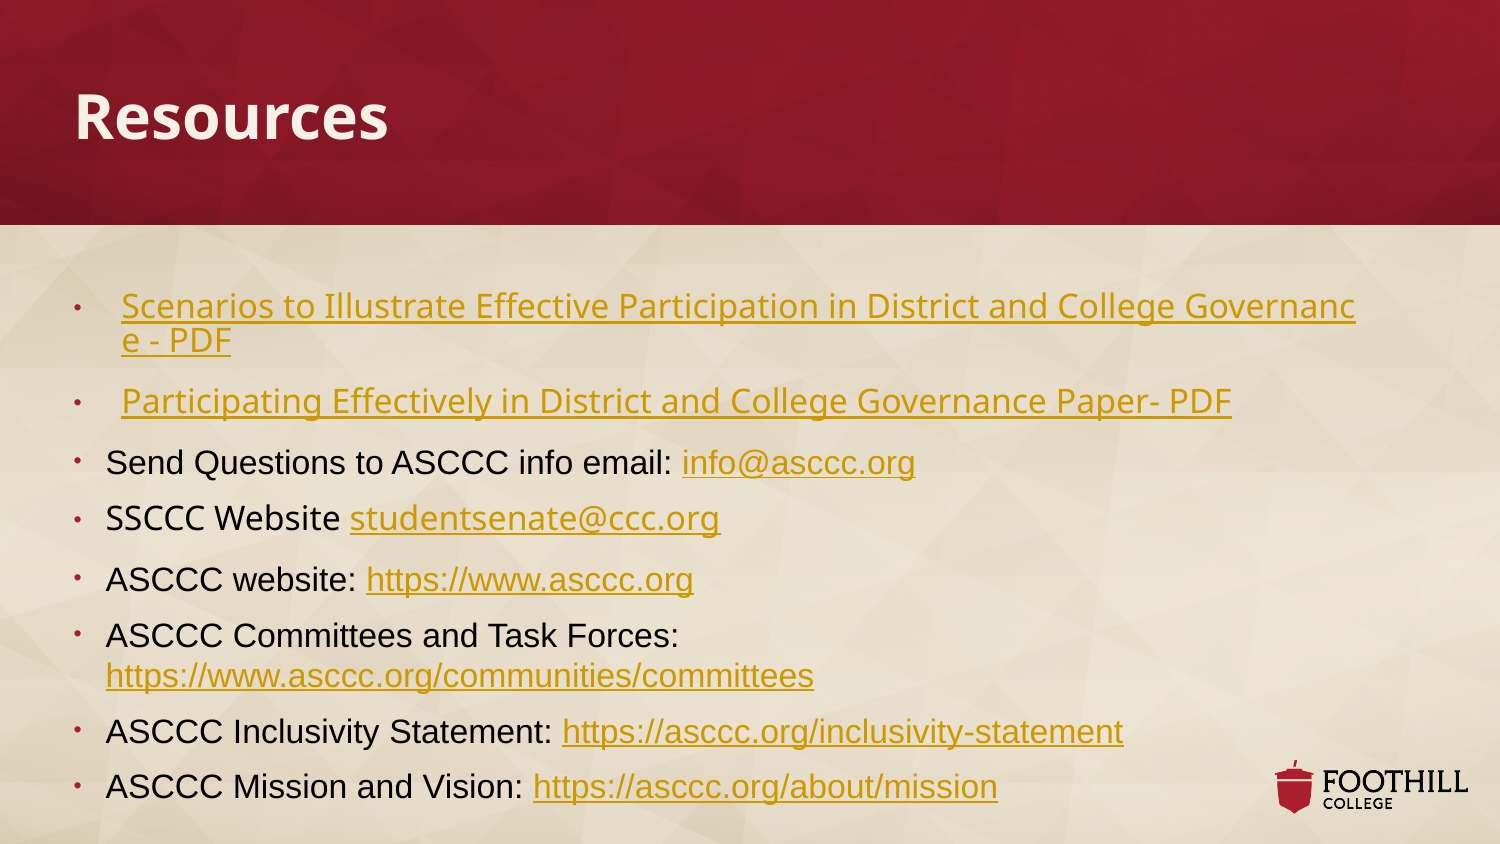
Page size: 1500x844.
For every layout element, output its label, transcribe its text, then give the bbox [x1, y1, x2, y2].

list Scenarios to Illustrate Effective Participation in District and College Governance - PDF Participating Effectively in District and College Governance Paper- PDF Send Questions to ASCCC info email: info@asccc.org SSCCC Website studentsenate@ccc.org ASCCC website: https://www.asccc.org ASCCC Committees and Task Forces: https://www.asccc.org/communities/committees ASCCC Inclusivity Statement: https://asccc.org/inclusivity-statement ASCCC Mission and Vision: https://asccc.org/about/mission [58, 277, 1390, 784]
title Resources [58, 37, 1455, 192]
picture [0, 0, 1500, 844]
